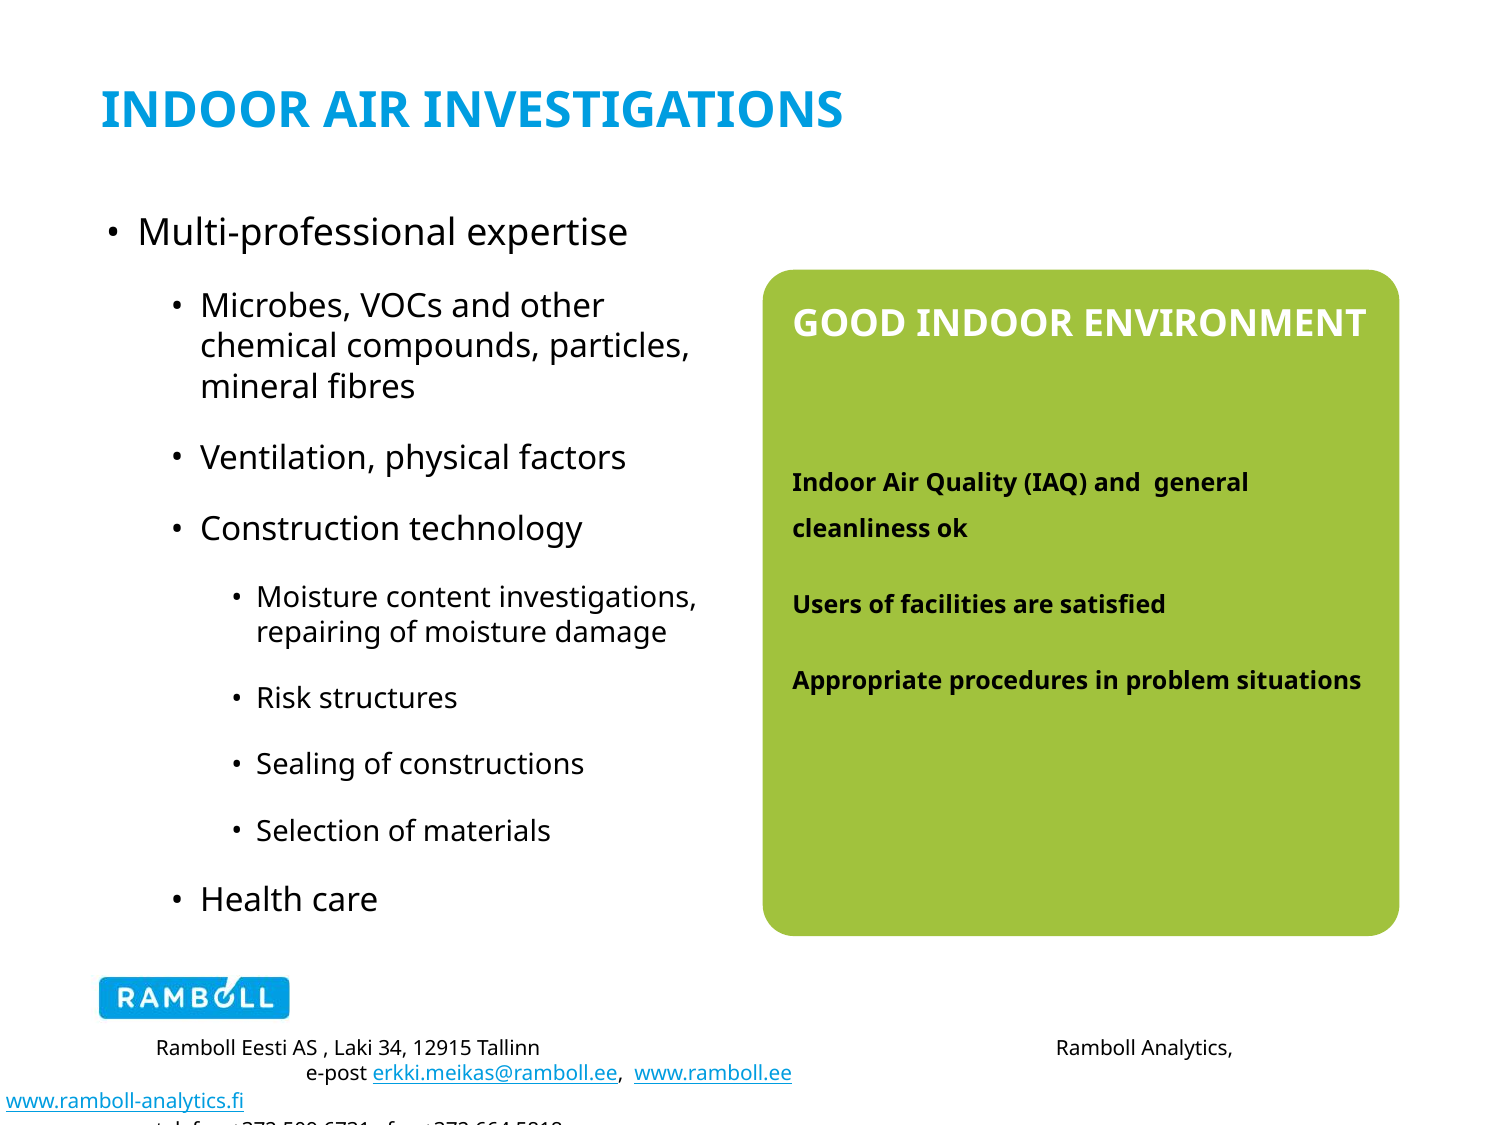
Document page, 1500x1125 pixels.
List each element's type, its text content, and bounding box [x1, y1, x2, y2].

text_box GOOD INDOOR ENVIRONMENT Indoor Air Quality (IAQ) and general cleanliness ok Users of facilities are satisfied Appropriate procedures in problem situations [762, 269, 1400, 937]
list Multi-professional expertise Microbes, VOCs and other chemical compounds, particles, mineral fibres Ventilation, physical factors Construction technology Moisture content investigations, repairing of moisture damage Risk structures Sealing of constructions Selection of materials Health care [100, 207, 727, 1024]
title Indoor air investigations [101, 73, 1401, 198]
picture [0, 975, 290, 1094]
